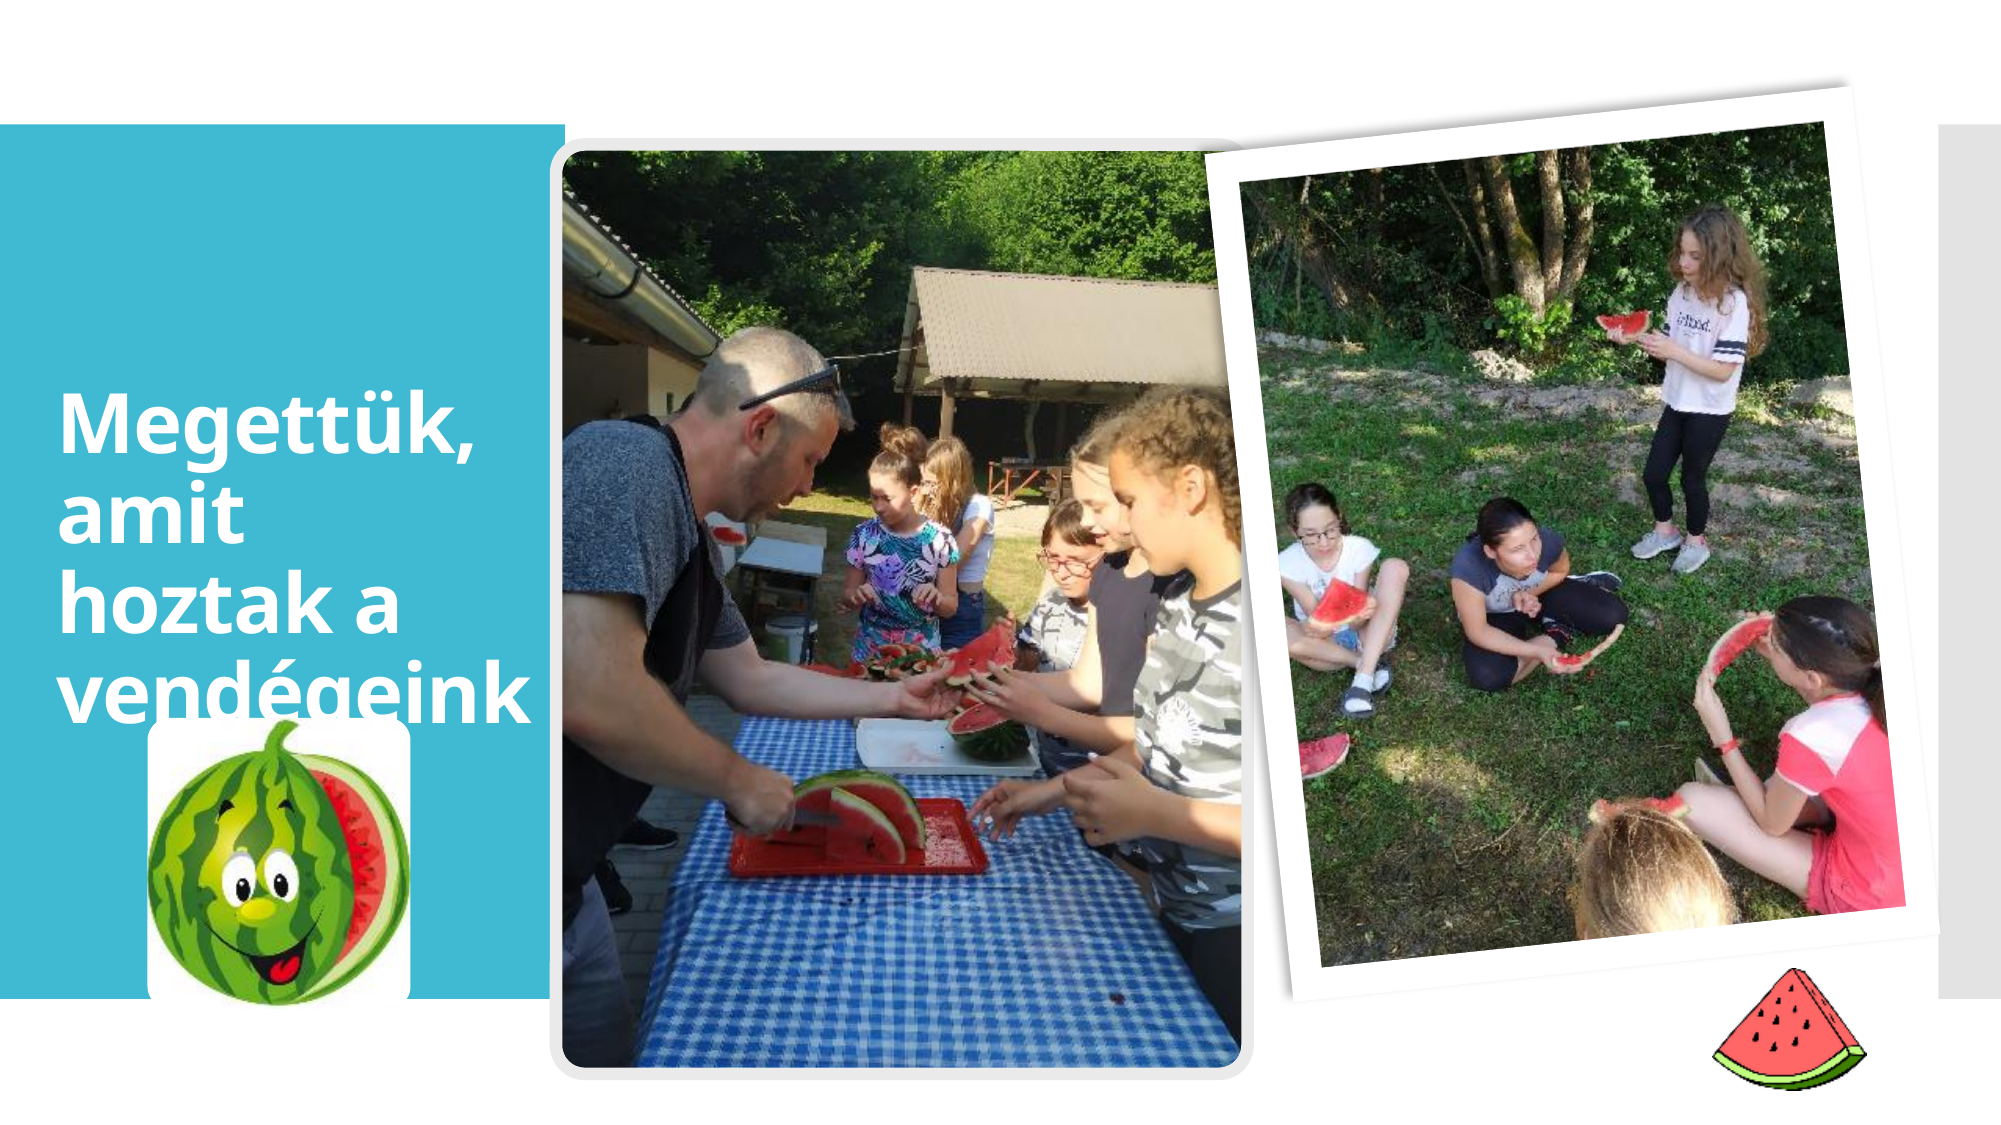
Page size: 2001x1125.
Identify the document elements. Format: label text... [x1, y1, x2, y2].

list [555, 144, 1248, 1075]
picture [1711, 967, 1867, 1091]
picture [147, 717, 411, 1010]
picture [1248, 122, 1905, 967]
title Megettük, amit hoztak a vendégeink [41, 184, 549, 940]
